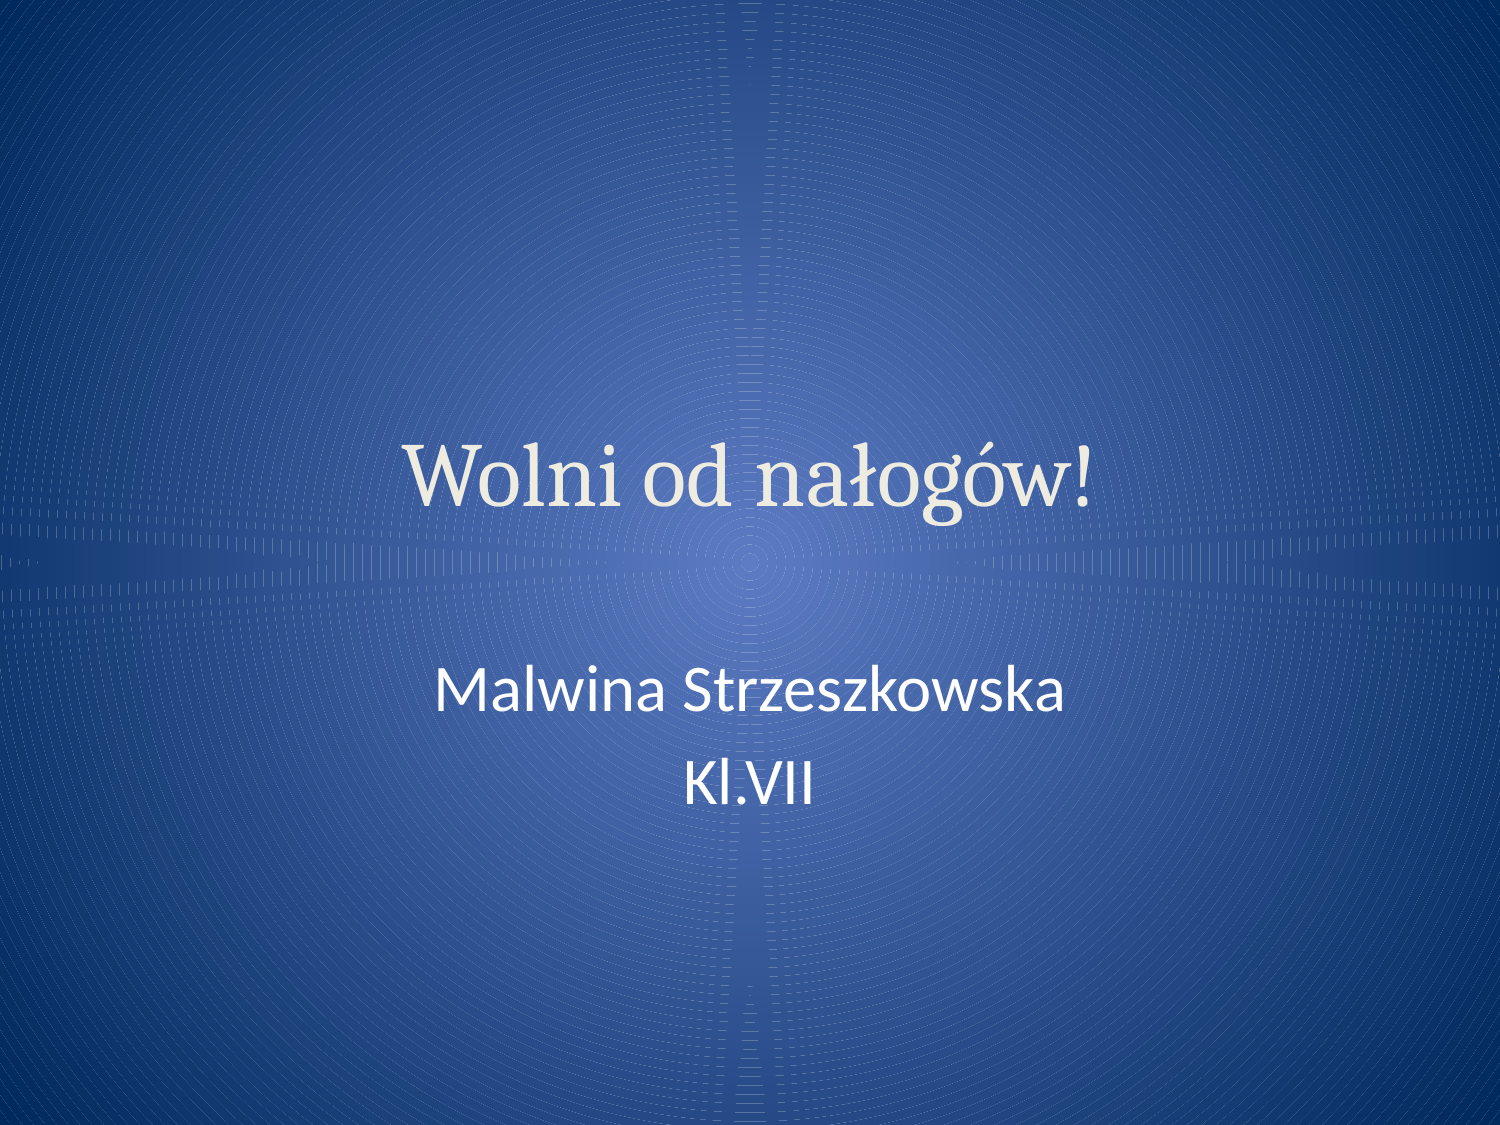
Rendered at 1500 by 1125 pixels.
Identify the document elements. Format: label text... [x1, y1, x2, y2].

title Wolni od nałogów! [112, 349, 1388, 591]
subtitle Malwina Strzeszkowska Kl.VII [225, 637, 1275, 925]
